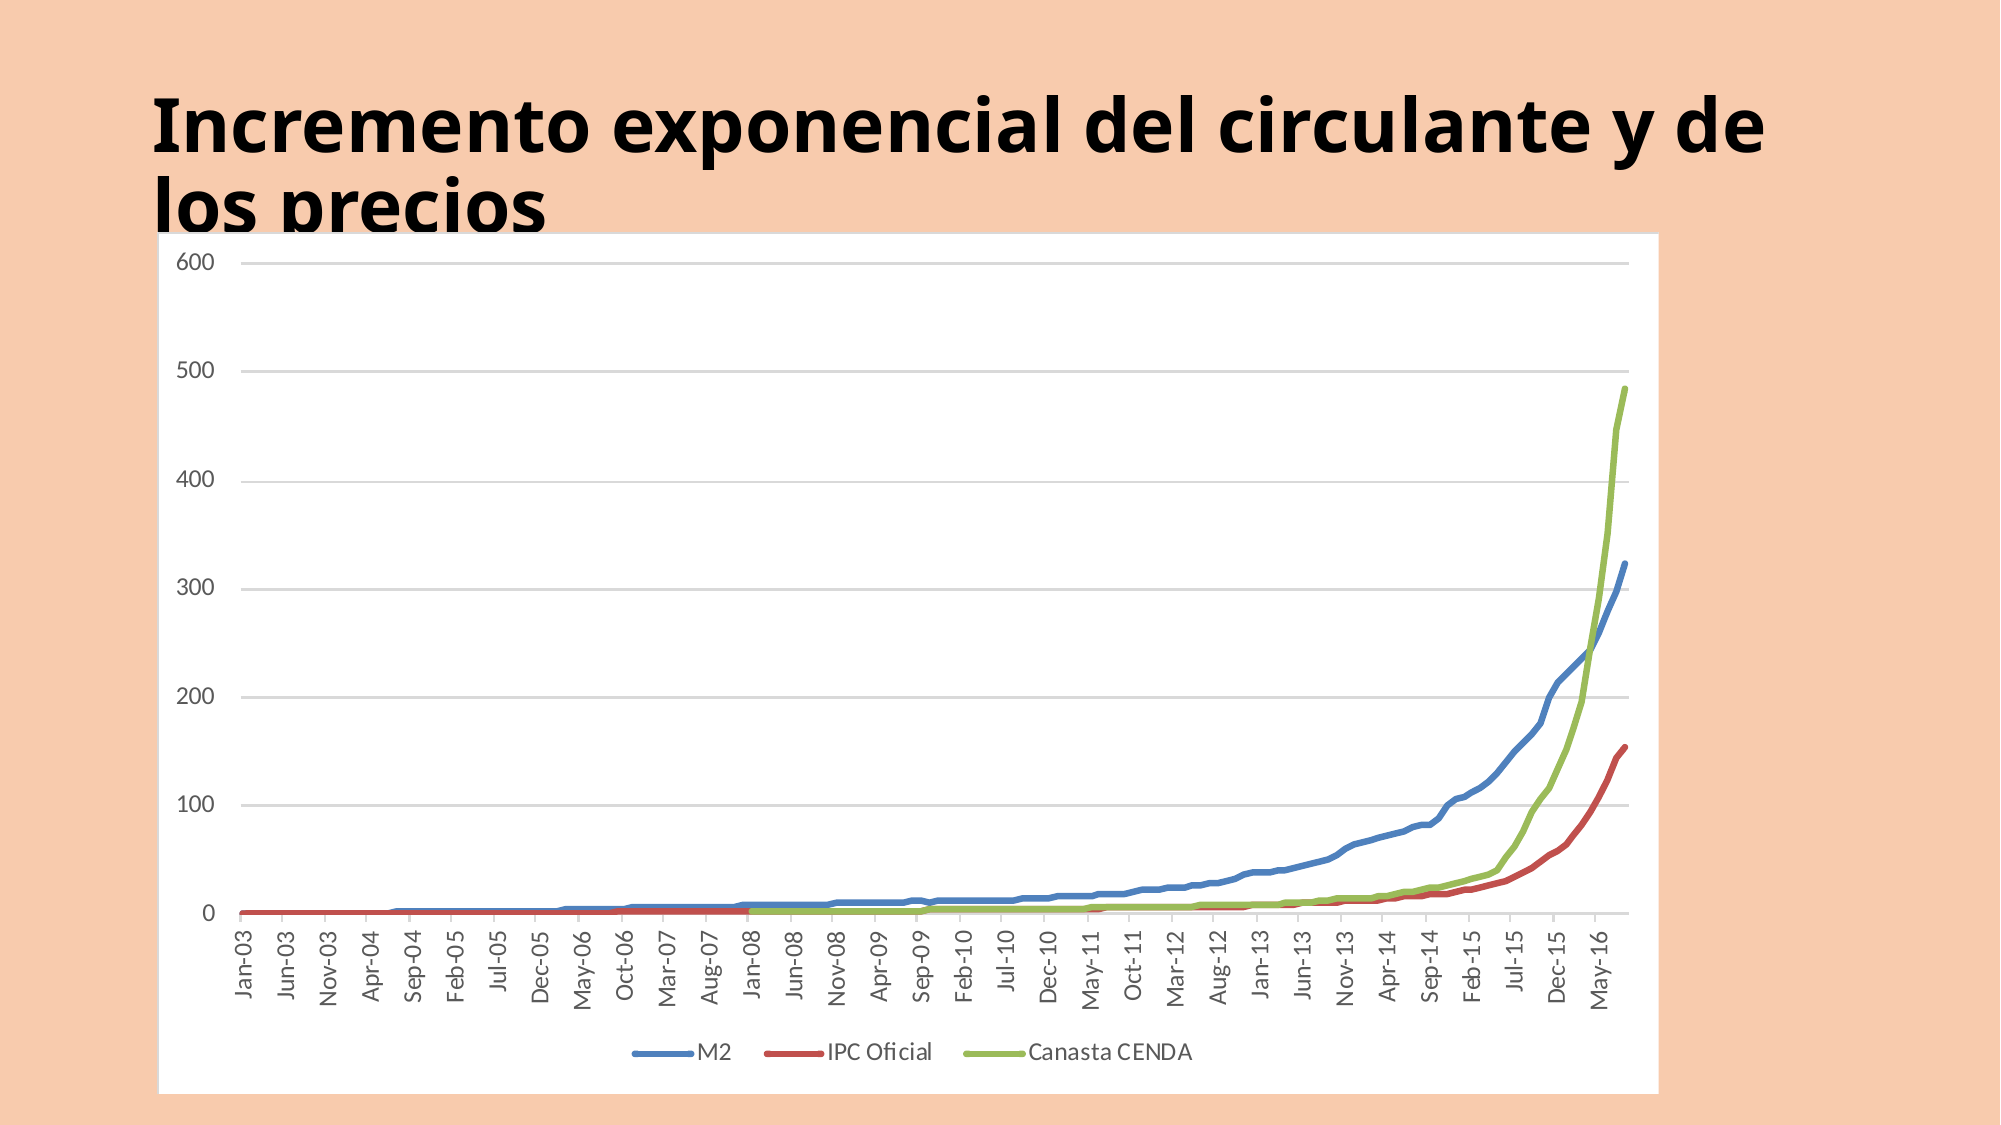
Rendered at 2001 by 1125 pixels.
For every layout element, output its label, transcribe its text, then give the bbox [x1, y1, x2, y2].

title Incremento exponencial del circulante y de los precios [137, 59, 1863, 278]
picture [157, 232, 1659, 1094]
